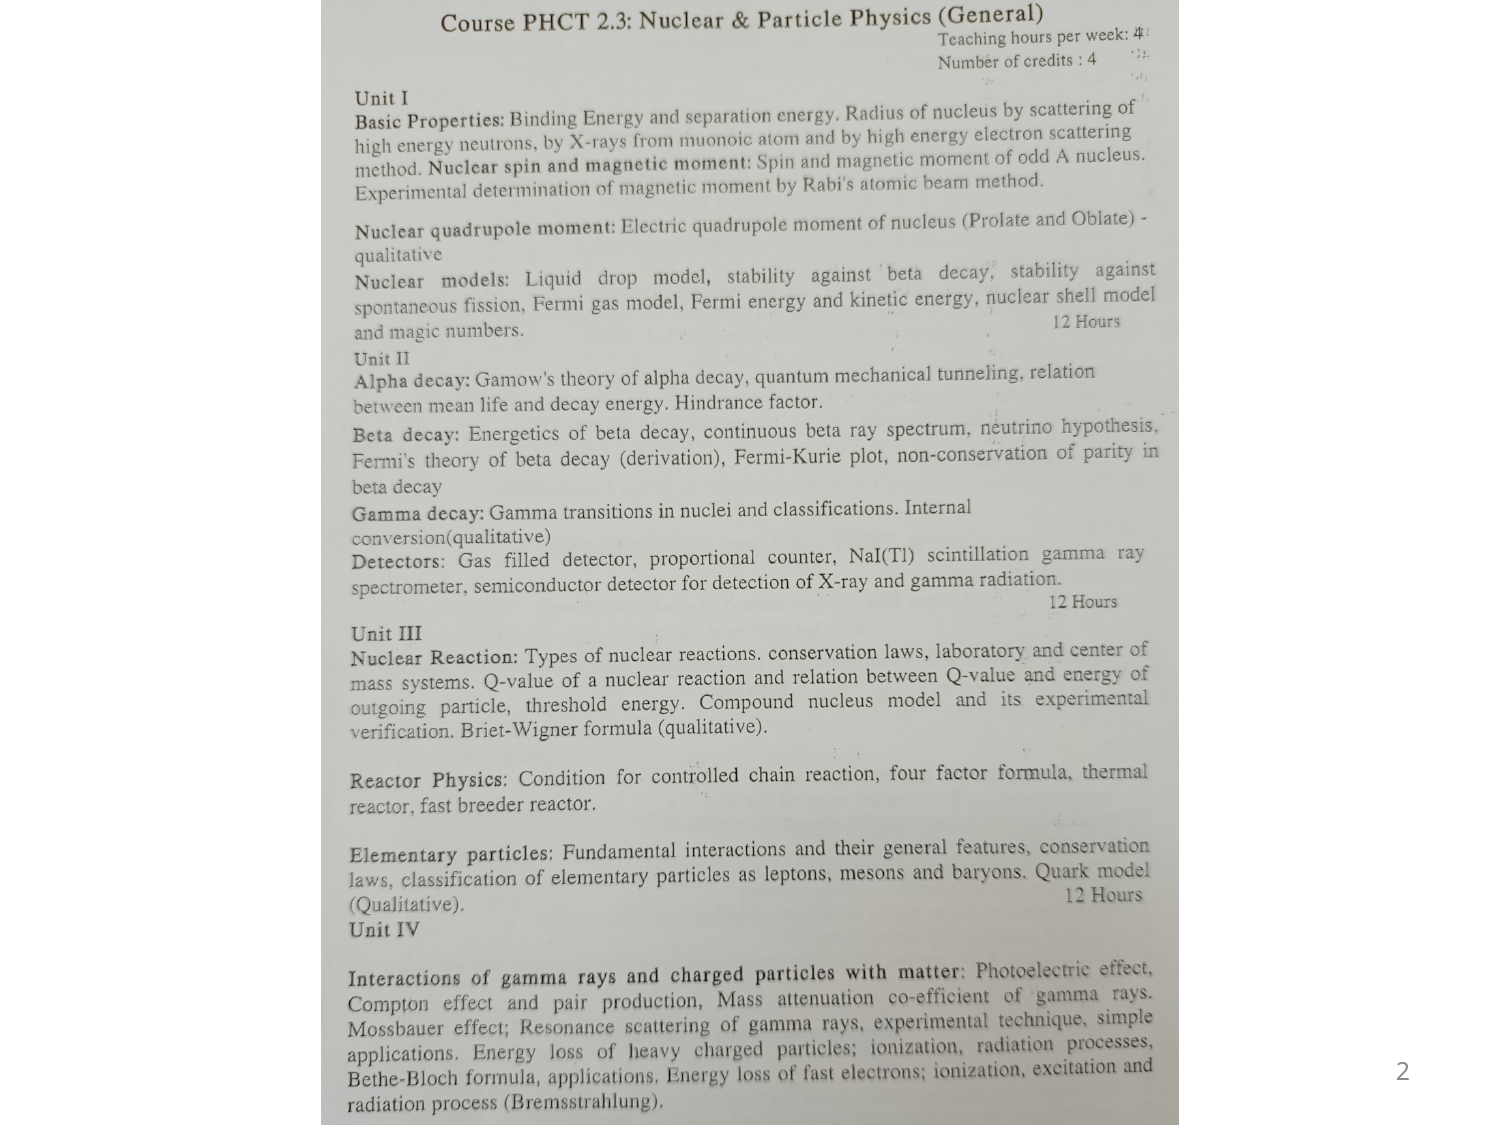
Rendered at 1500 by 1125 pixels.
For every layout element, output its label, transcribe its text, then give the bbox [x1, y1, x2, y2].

picture [321, 0, 1179, 1125]
slide_number 2 [1183, 1042, 1425, 1103]
